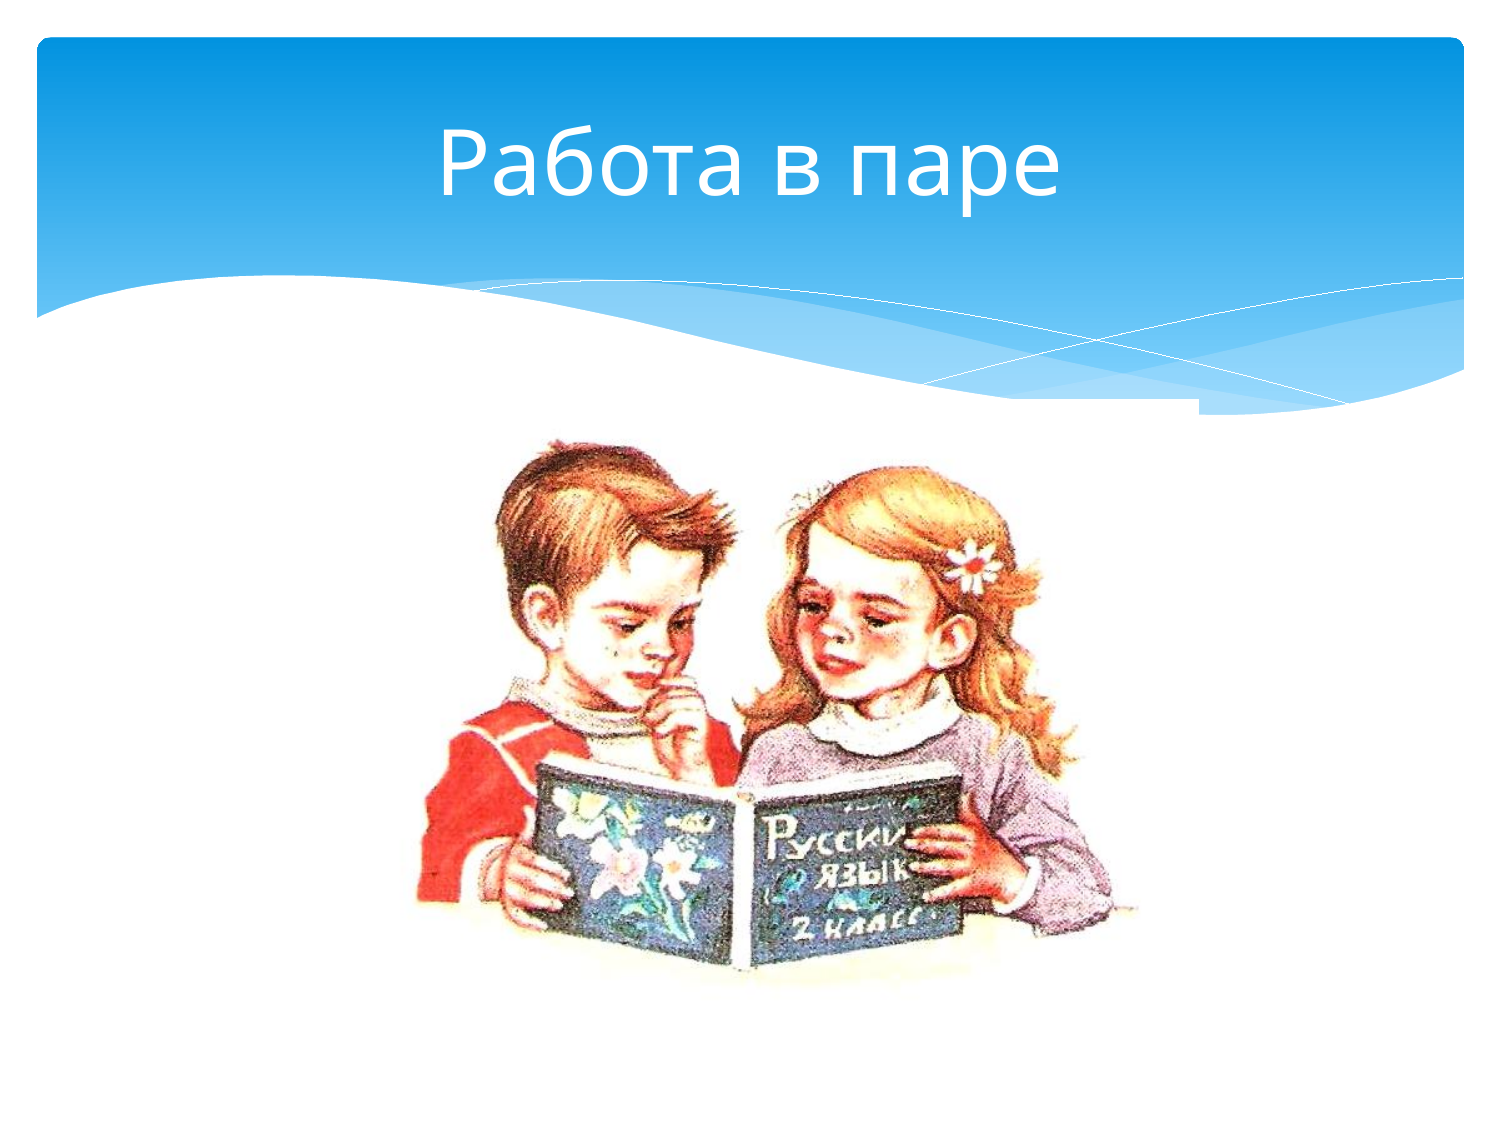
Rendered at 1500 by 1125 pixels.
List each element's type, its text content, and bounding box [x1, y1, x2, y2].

title Работа в паре [75, 55, 1425, 261]
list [300, 399, 1200, 1044]
